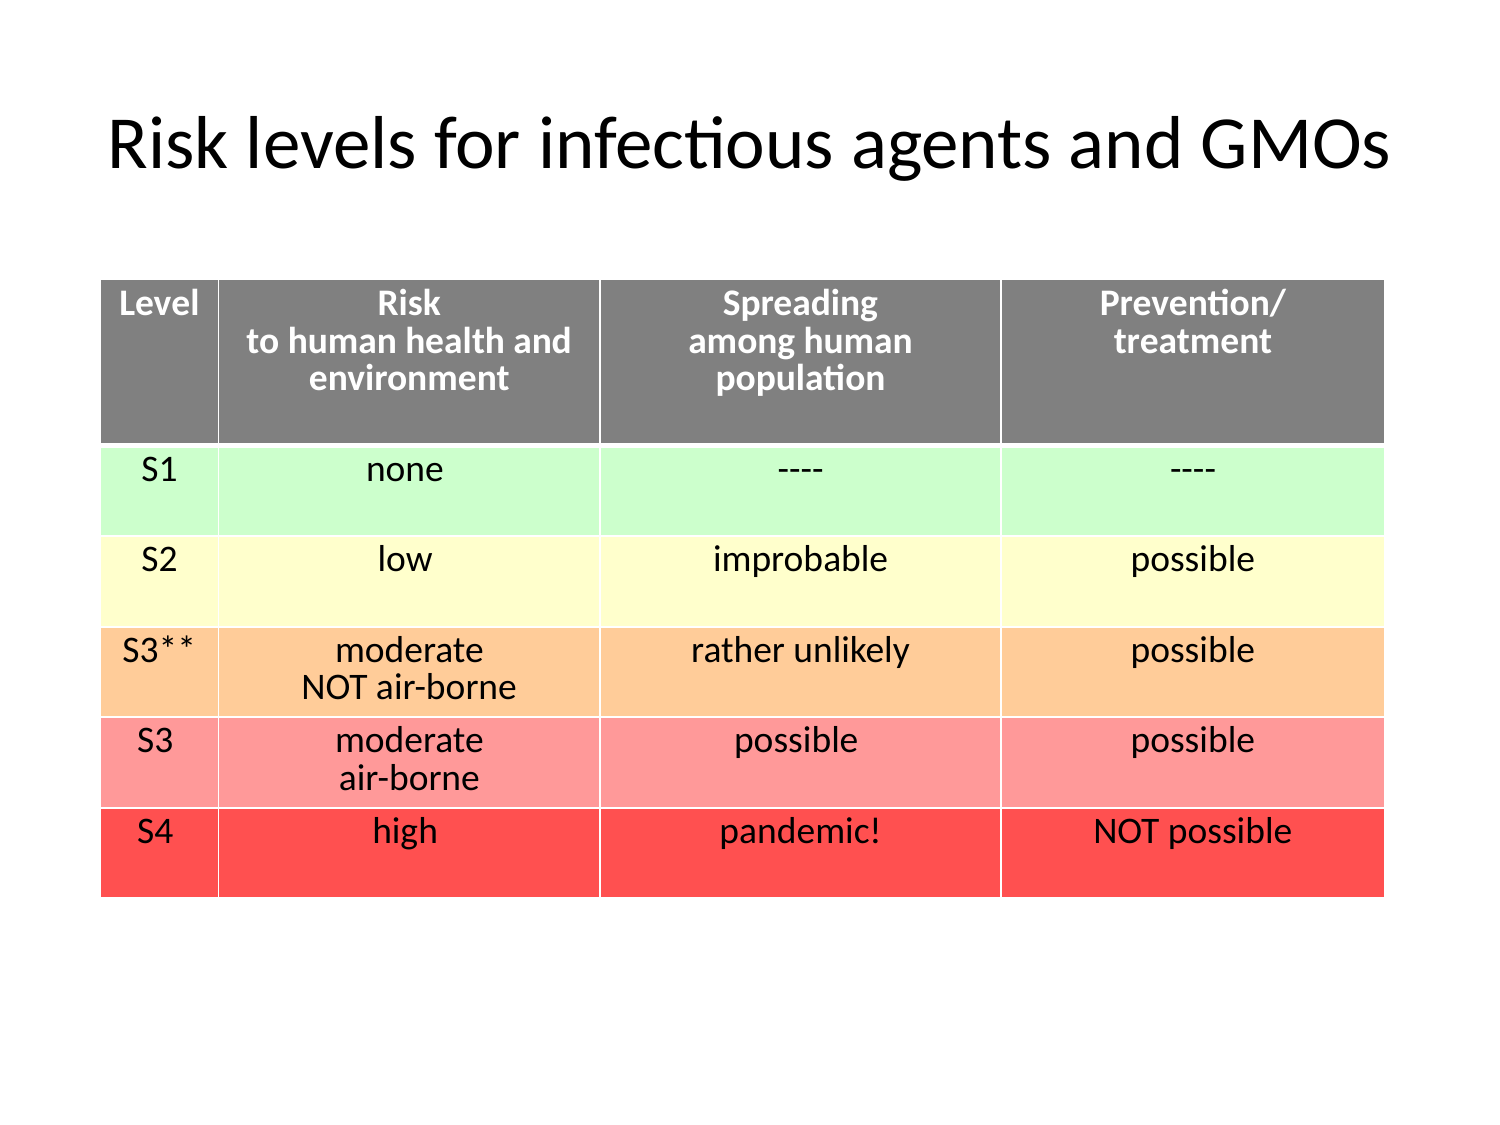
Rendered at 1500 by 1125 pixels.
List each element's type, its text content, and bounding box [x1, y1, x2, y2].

table_cell improbable [601, 537, 1000, 626]
table_cell pandemic! [601, 809, 1000, 897]
title Risk levels for infectious agents and GMOs [75, 45, 1425, 233]
table_cell S3 [101, 718, 218, 807]
table_cell possible [1002, 718, 1384, 807]
table_cell NOT possible [1002, 809, 1384, 897]
table_cell low [219, 537, 599, 626]
table_cell S3** [101, 628, 218, 716]
table_cell possible [1002, 628, 1384, 716]
table_cell S4 [101, 809, 218, 897]
table_cell ---- [601, 448, 1000, 535]
table_header Level [101, 280, 218, 443]
table_header Prevention/ treatment [1002, 280, 1384, 443]
table_cell S2 [101, 537, 218, 626]
table_cell moderate air-borne [219, 718, 599, 807]
table_header Risk to human health and environment [219, 280, 599, 443]
table_header Spreading among human population [601, 280, 1000, 443]
table_cell rather unlikely [601, 628, 1000, 716]
table_cell high [219, 809, 599, 897]
table_cell none [219, 448, 599, 535]
table_cell possible [1002, 537, 1384, 626]
table_cell possible [601, 718, 1000, 807]
table_cell moderate NOT air-borne [219, 628, 599, 716]
table_cell ---- [1002, 448, 1384, 535]
table_cell S1 [101, 448, 218, 535]
